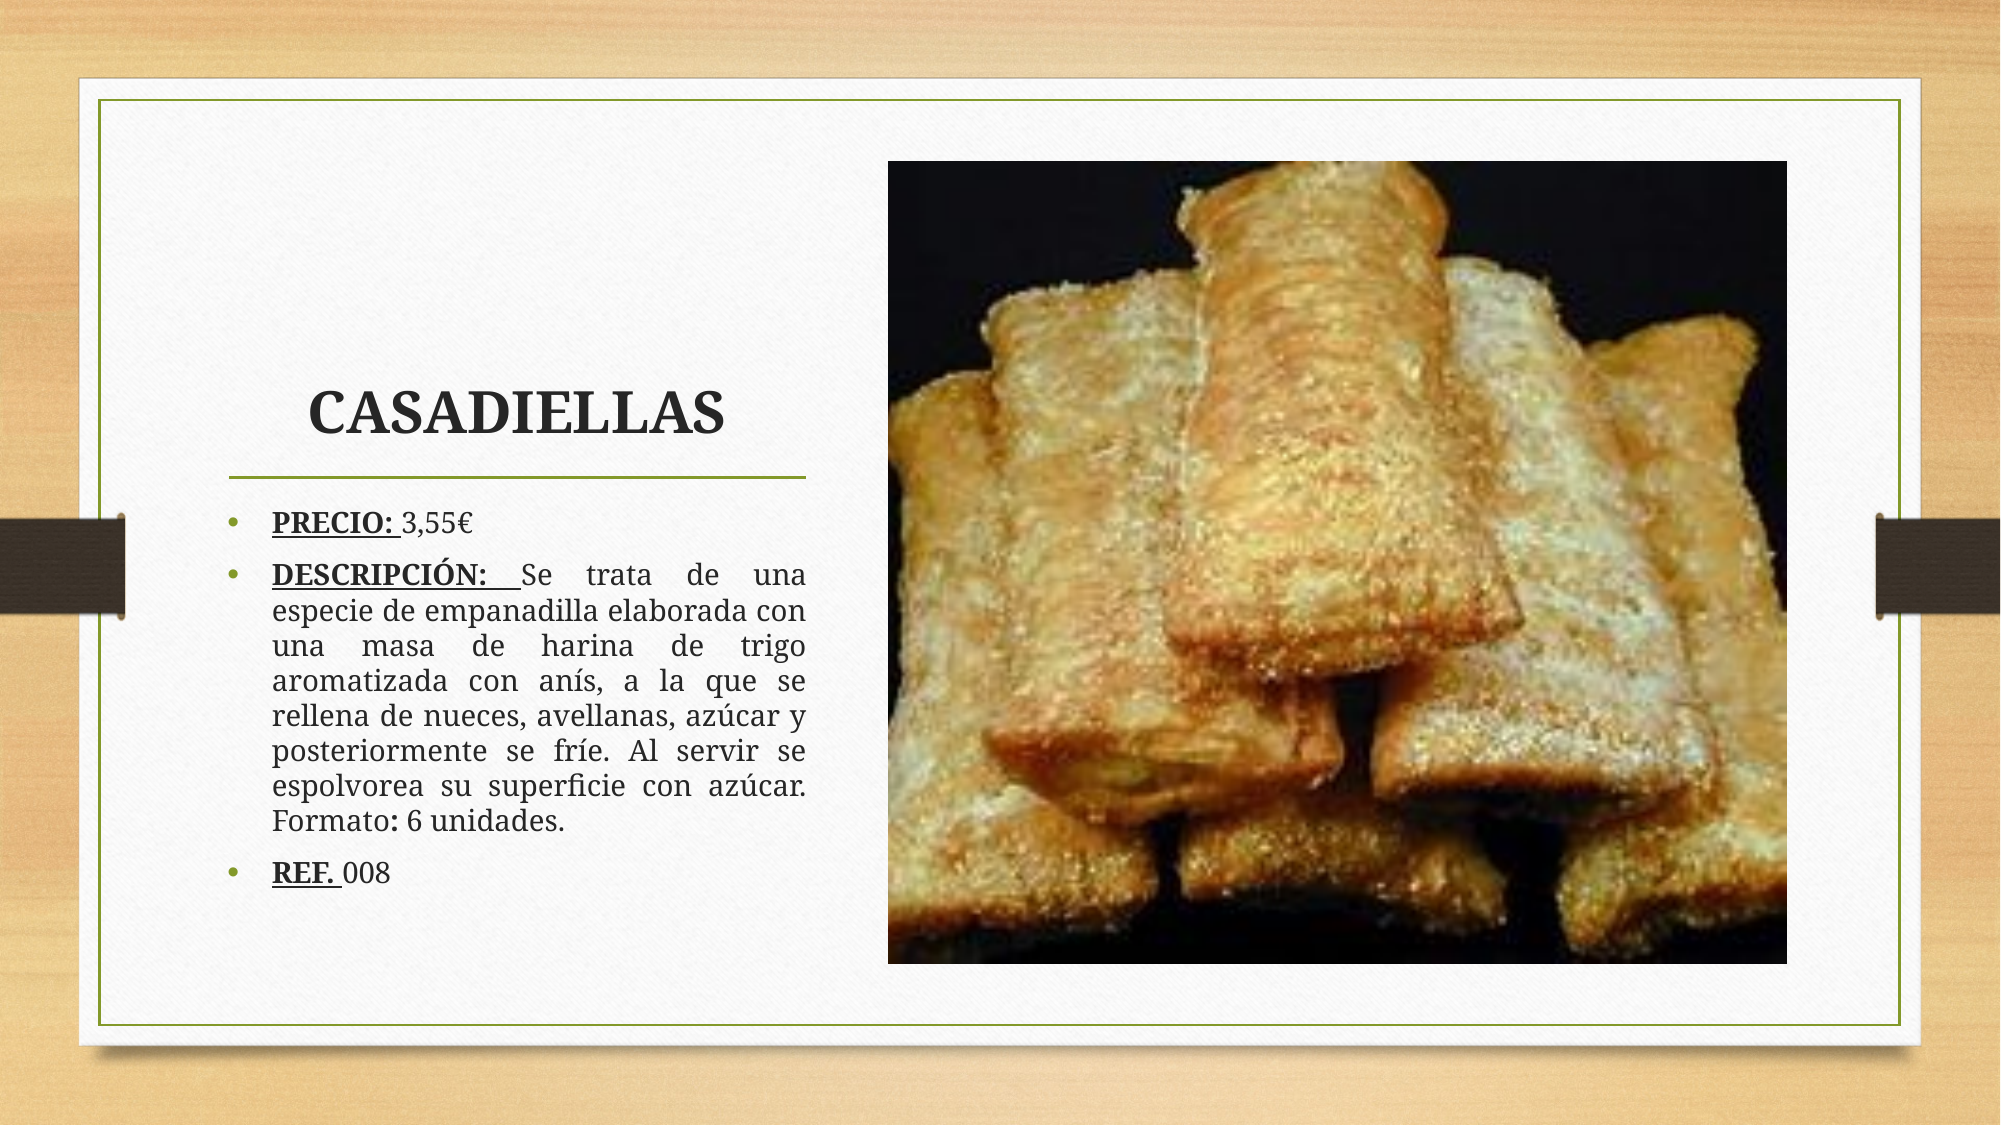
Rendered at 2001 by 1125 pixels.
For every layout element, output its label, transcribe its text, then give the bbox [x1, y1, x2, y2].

picture [0, 0, 2001, 1125]
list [888, 160, 1787, 965]
title CASADIELLAS [212, 227, 823, 453]
list PRECIO: 3,55€ DESCRIPCIÓN: Se trata de una especie de empanadilla elaborada con una masa de harina de trigo aromatizada con anís, a la que se rellena de nueces, avellanas, azúcar y posteriormente se fríe. Al servir se espolvorea su superficie con azúcar. Formato: 6 unidades. REF. 008 [212, 497, 823, 898]
